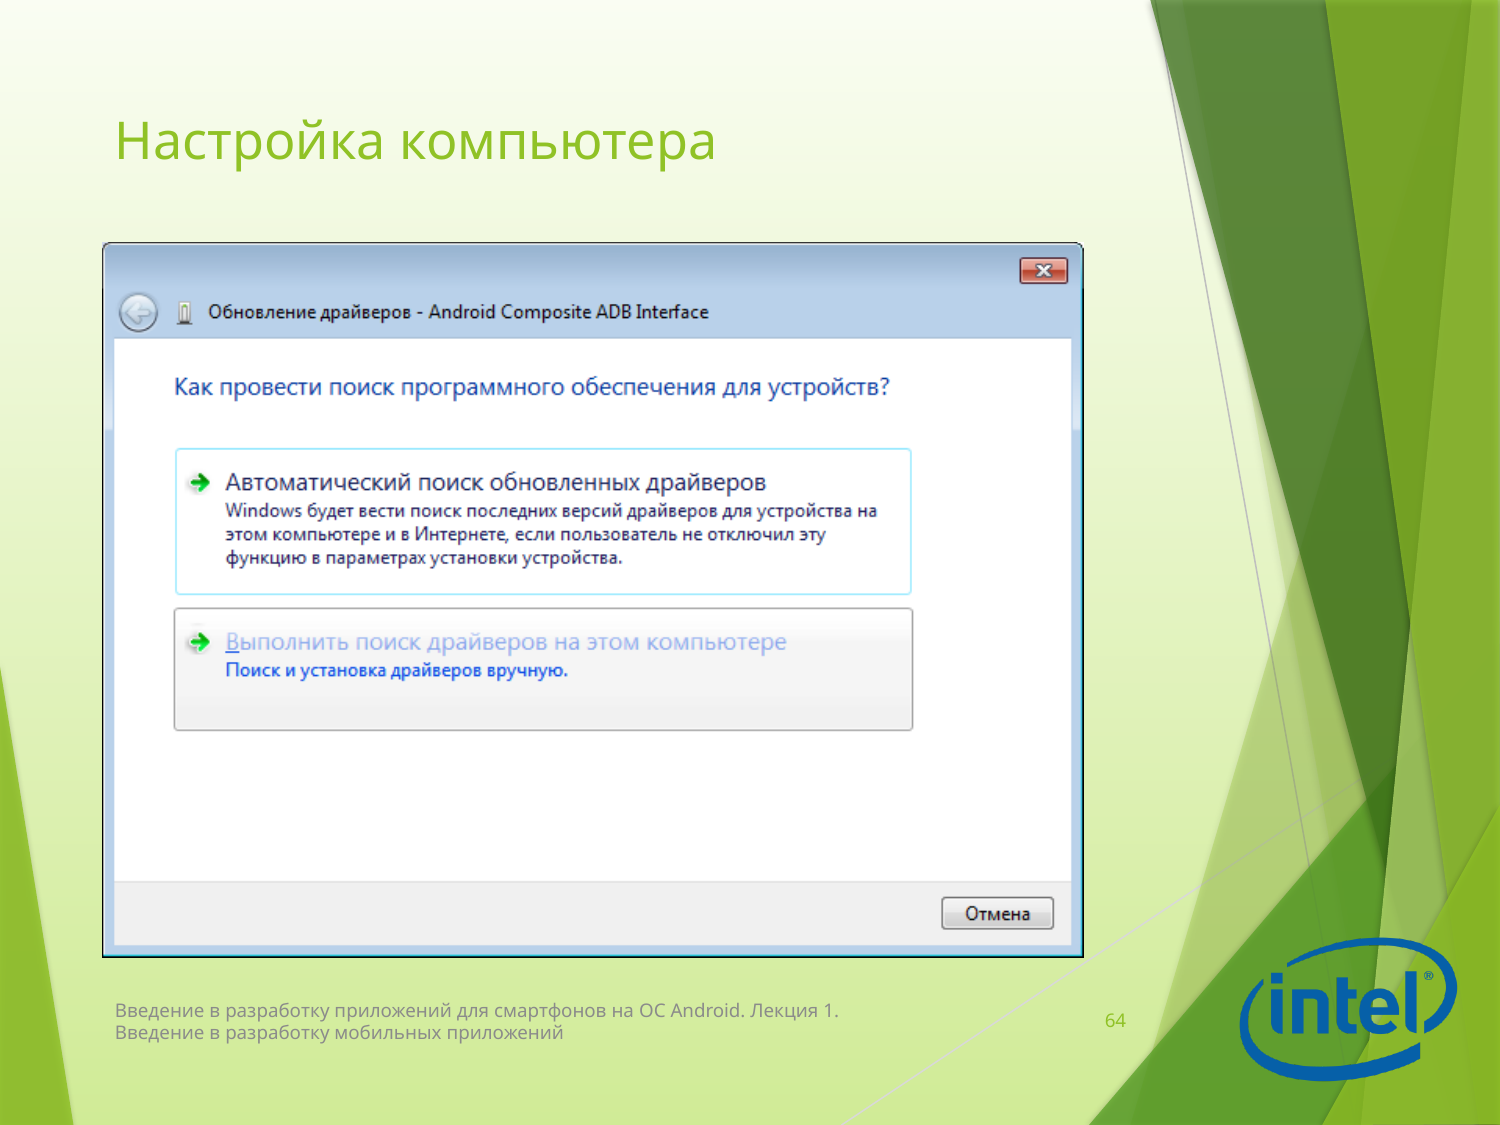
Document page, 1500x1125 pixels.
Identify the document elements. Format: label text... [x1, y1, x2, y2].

footer Введение в разработку приложений для смартфонов на ОС Android. Лекция 1. Введение в разработку мобильных приложений [99, 991, 859, 1051]
slide_number 64 [1057, 991, 1142, 1051]
picture [101, 241, 1084, 959]
picture [1195, 893, 1500, 1125]
title Настройка компьютера [99, 99, 1142, 211]
